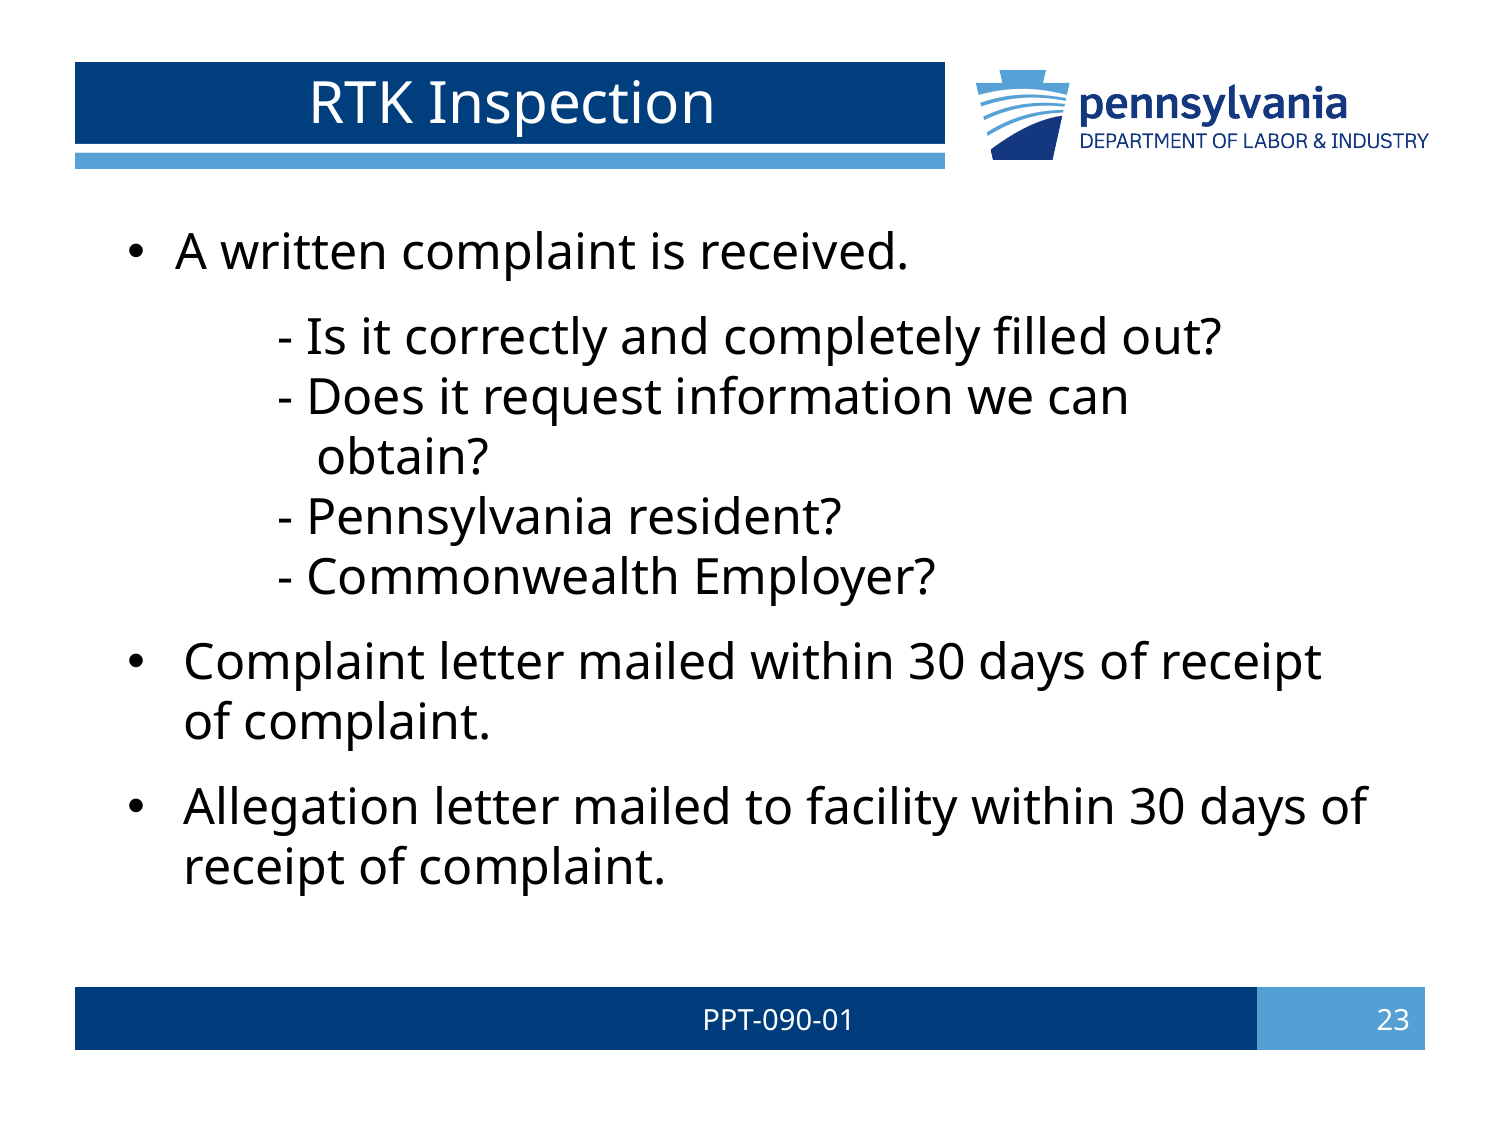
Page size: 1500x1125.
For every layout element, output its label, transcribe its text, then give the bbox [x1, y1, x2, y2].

picture [74, 62, 1430, 170]
picture [74, 987, 1426, 1051]
text_box A written complaint is received. - Is it correctly and completely filled out? - Does it request information we can obtain? - Pennsylvania resident? - Commonwealth Employer? Complaint letter mailed within 30 days of receipt of complaint. Allegation letter mailed to facility within 30 days of receipt of complaint. [112, 212, 1388, 913]
